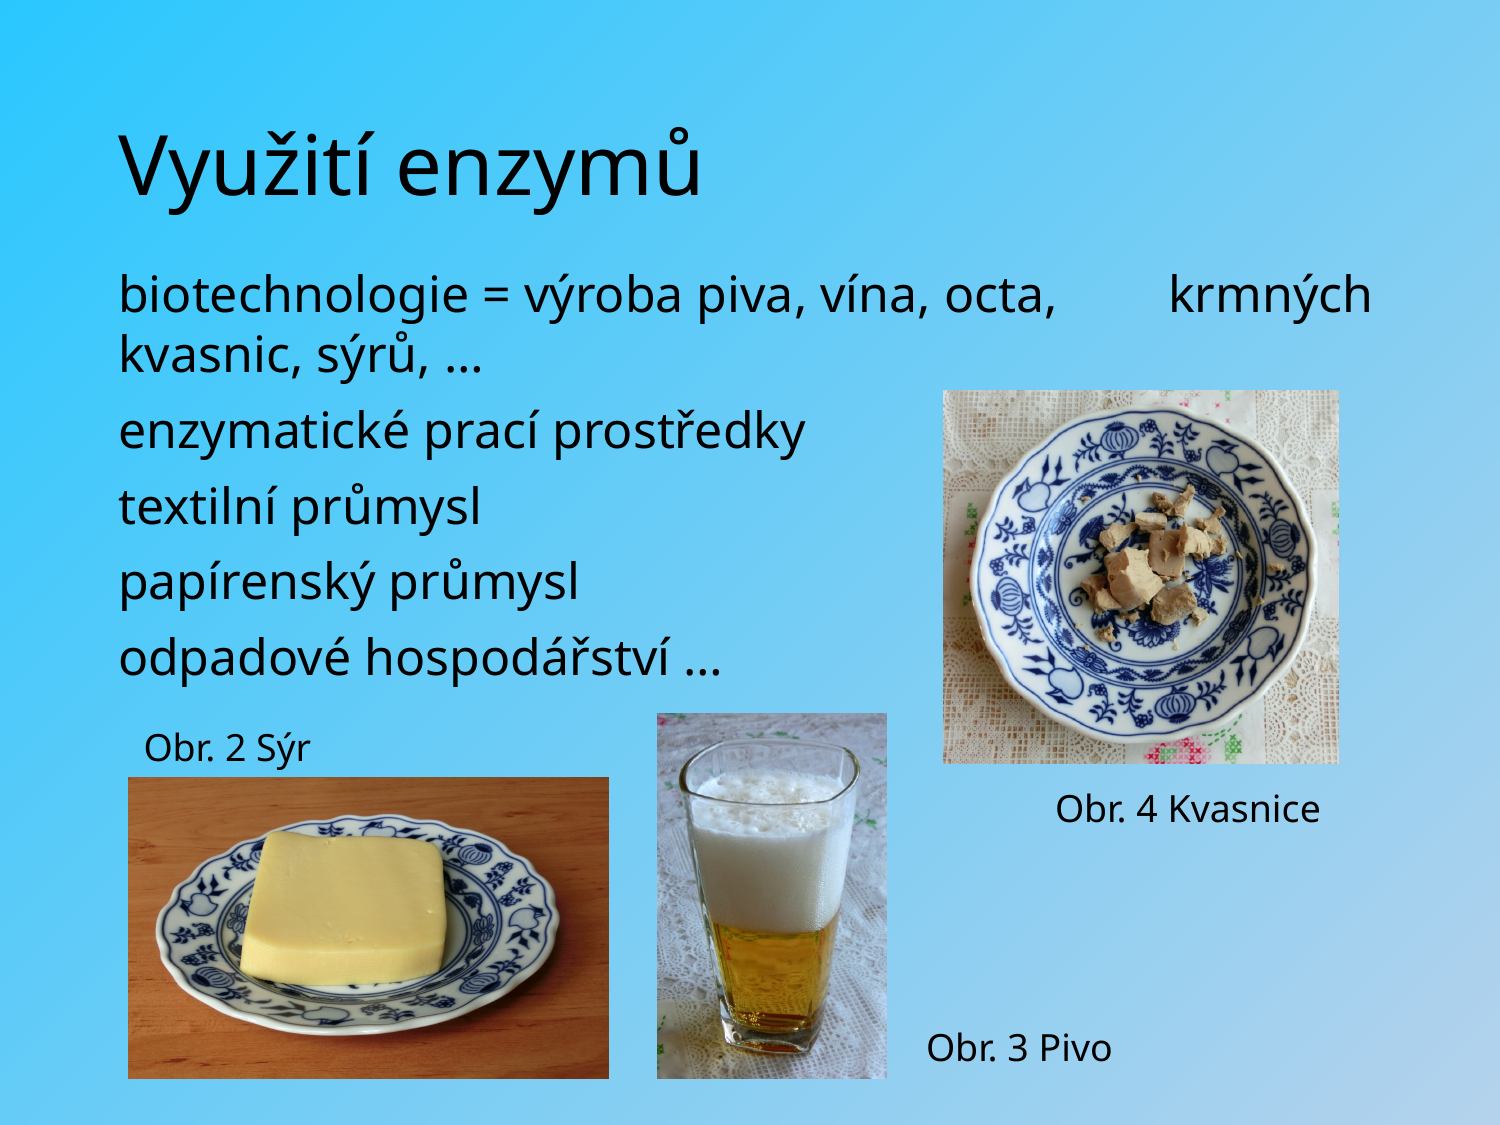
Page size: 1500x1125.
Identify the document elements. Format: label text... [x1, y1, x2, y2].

text_box Obr. 3 Pivo [911, 1017, 1129, 1077]
text_box Obr. 2 Sýr [128, 716, 327, 777]
picture [128, 777, 609, 1079]
picture [943, 390, 1339, 764]
list biotechnologie = výroba piva, vína, octa, krmných kvasnic, sýrů, … enzymatické prací prostředky textilní průmysl papírenský průmysl odpadové hospodářství … [102, 254, 1398, 1060]
text_box Obr. 4 Kvasnice [1040, 777, 1337, 838]
picture [657, 713, 887, 1079]
title Využití enzymů [103, 59, 1397, 254]
